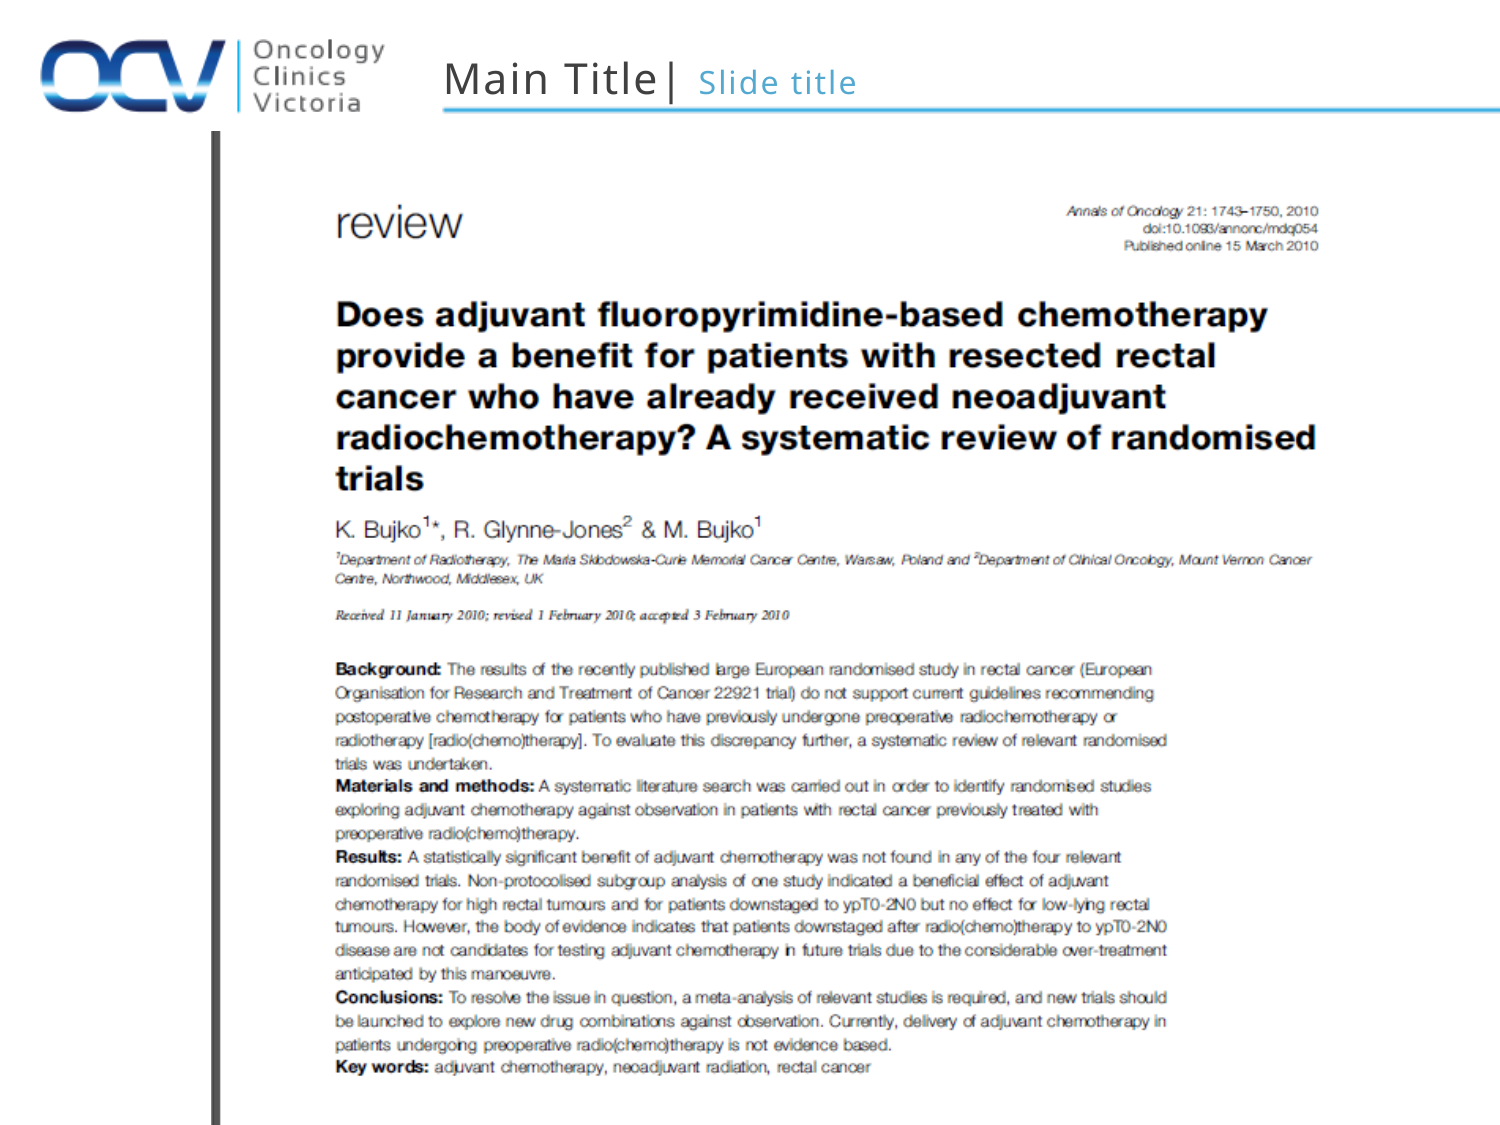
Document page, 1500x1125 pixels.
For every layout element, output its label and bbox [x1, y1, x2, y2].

list [210, 130, 1347, 1125]
picture [0, 0, 1500, 187]
